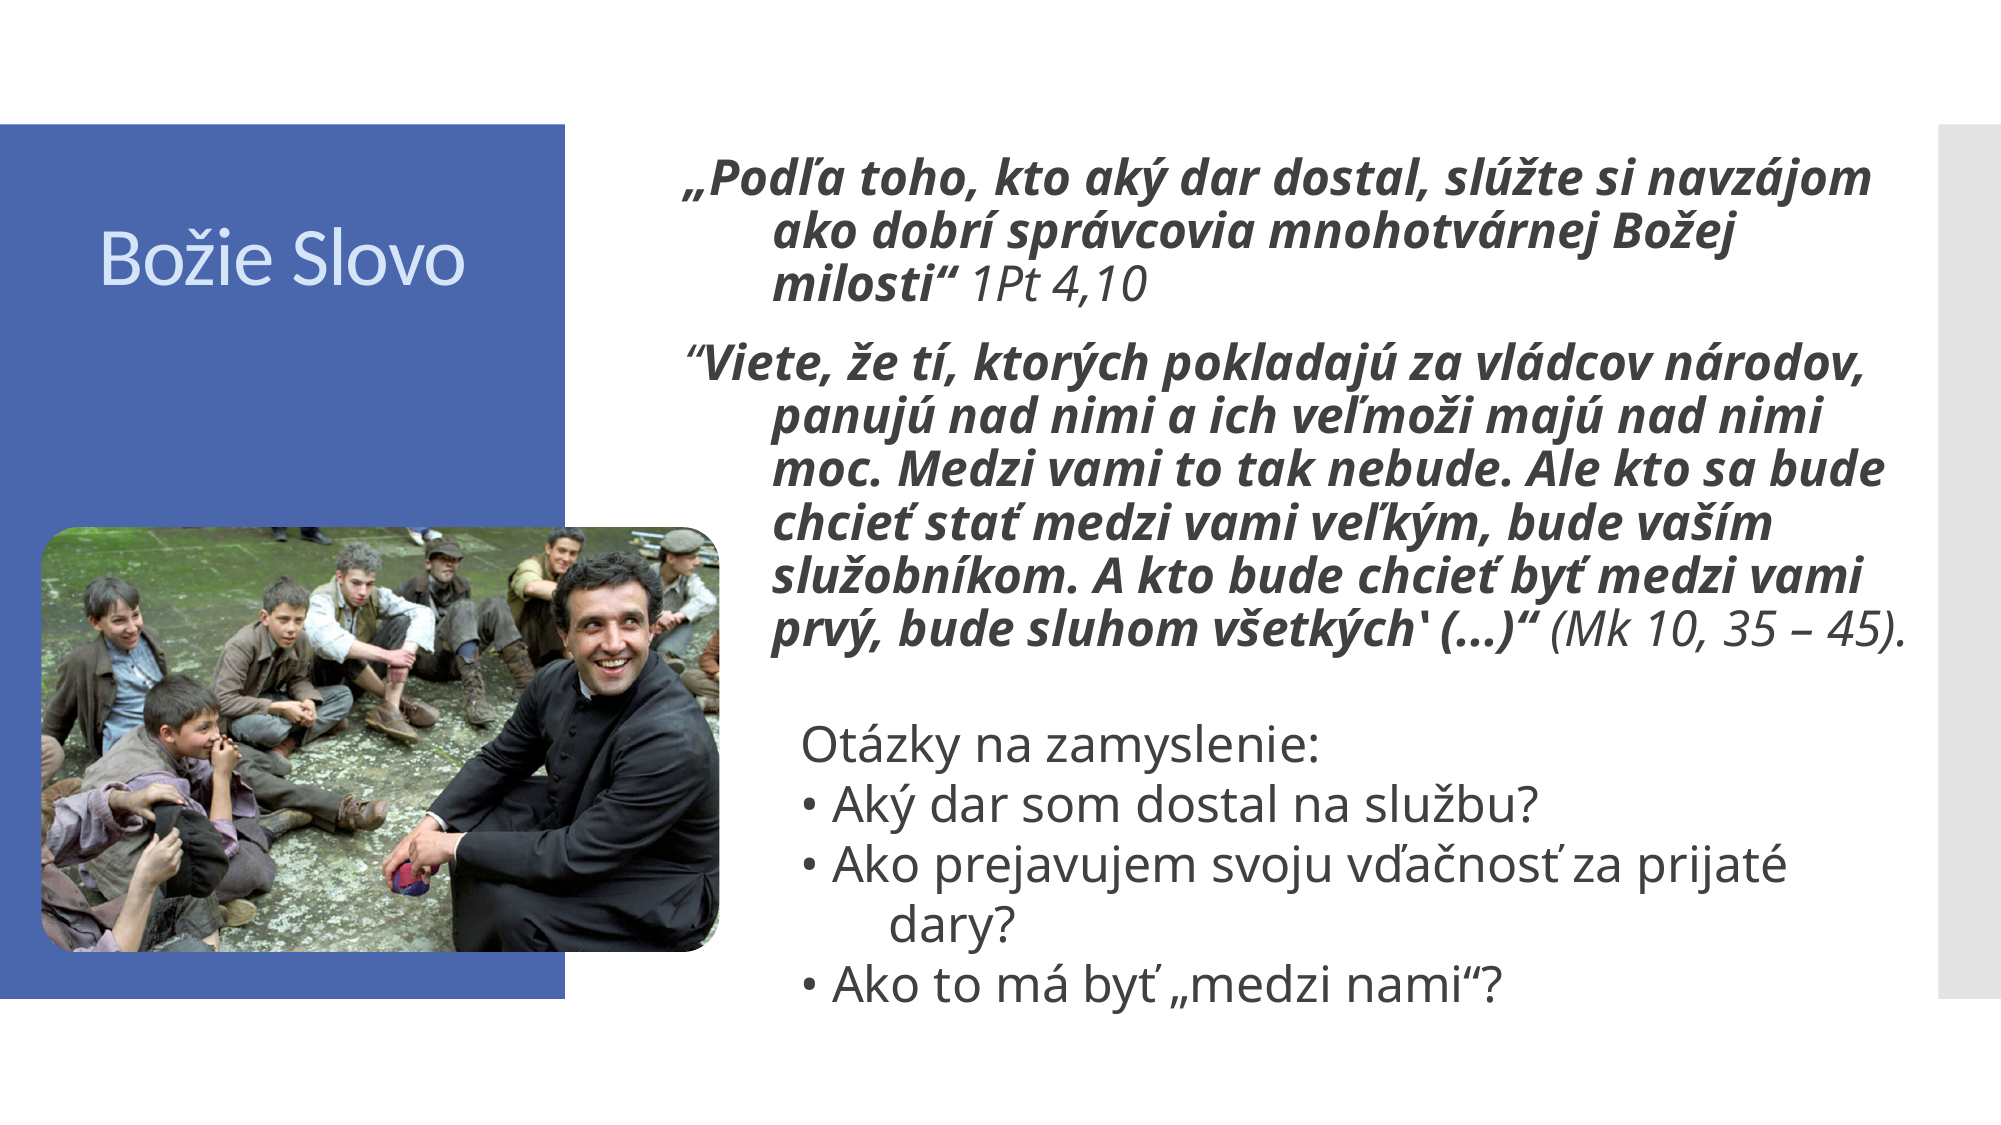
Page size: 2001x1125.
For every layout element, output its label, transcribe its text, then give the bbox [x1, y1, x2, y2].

list „Podľa toho, kto aký dar dostal, slúžte si navzájom ako dobrí správcovia mnohotvárnej Božej milosti“ 1Pt 4,10 “Viete, že tí, ktorých pokladajú za vládcov národov, panujú nad nimi a ich veľmoži majú nad nimi moc. Medzi vami to tak nebude. Ale kto sa bude chcieť stať medzi vami veľkým, bude vaším služobníkom. A kto bude chcieť byť medzi vami prvý, bude sluhom všetkých‛ (...)“ (Mk 10, 35 – 45). [669, 138, 1928, 672]
picture [41, 526, 720, 953]
text_box Otázky na zamyslenie: • Aký dar som dostal na službu? • Ako prejavujem svoju vďačnosť za prijaté dary? • Ako to má byť „medzi nami“? [785, 704, 1862, 1020]
title Božie Slovo [41, 184, 525, 333]
